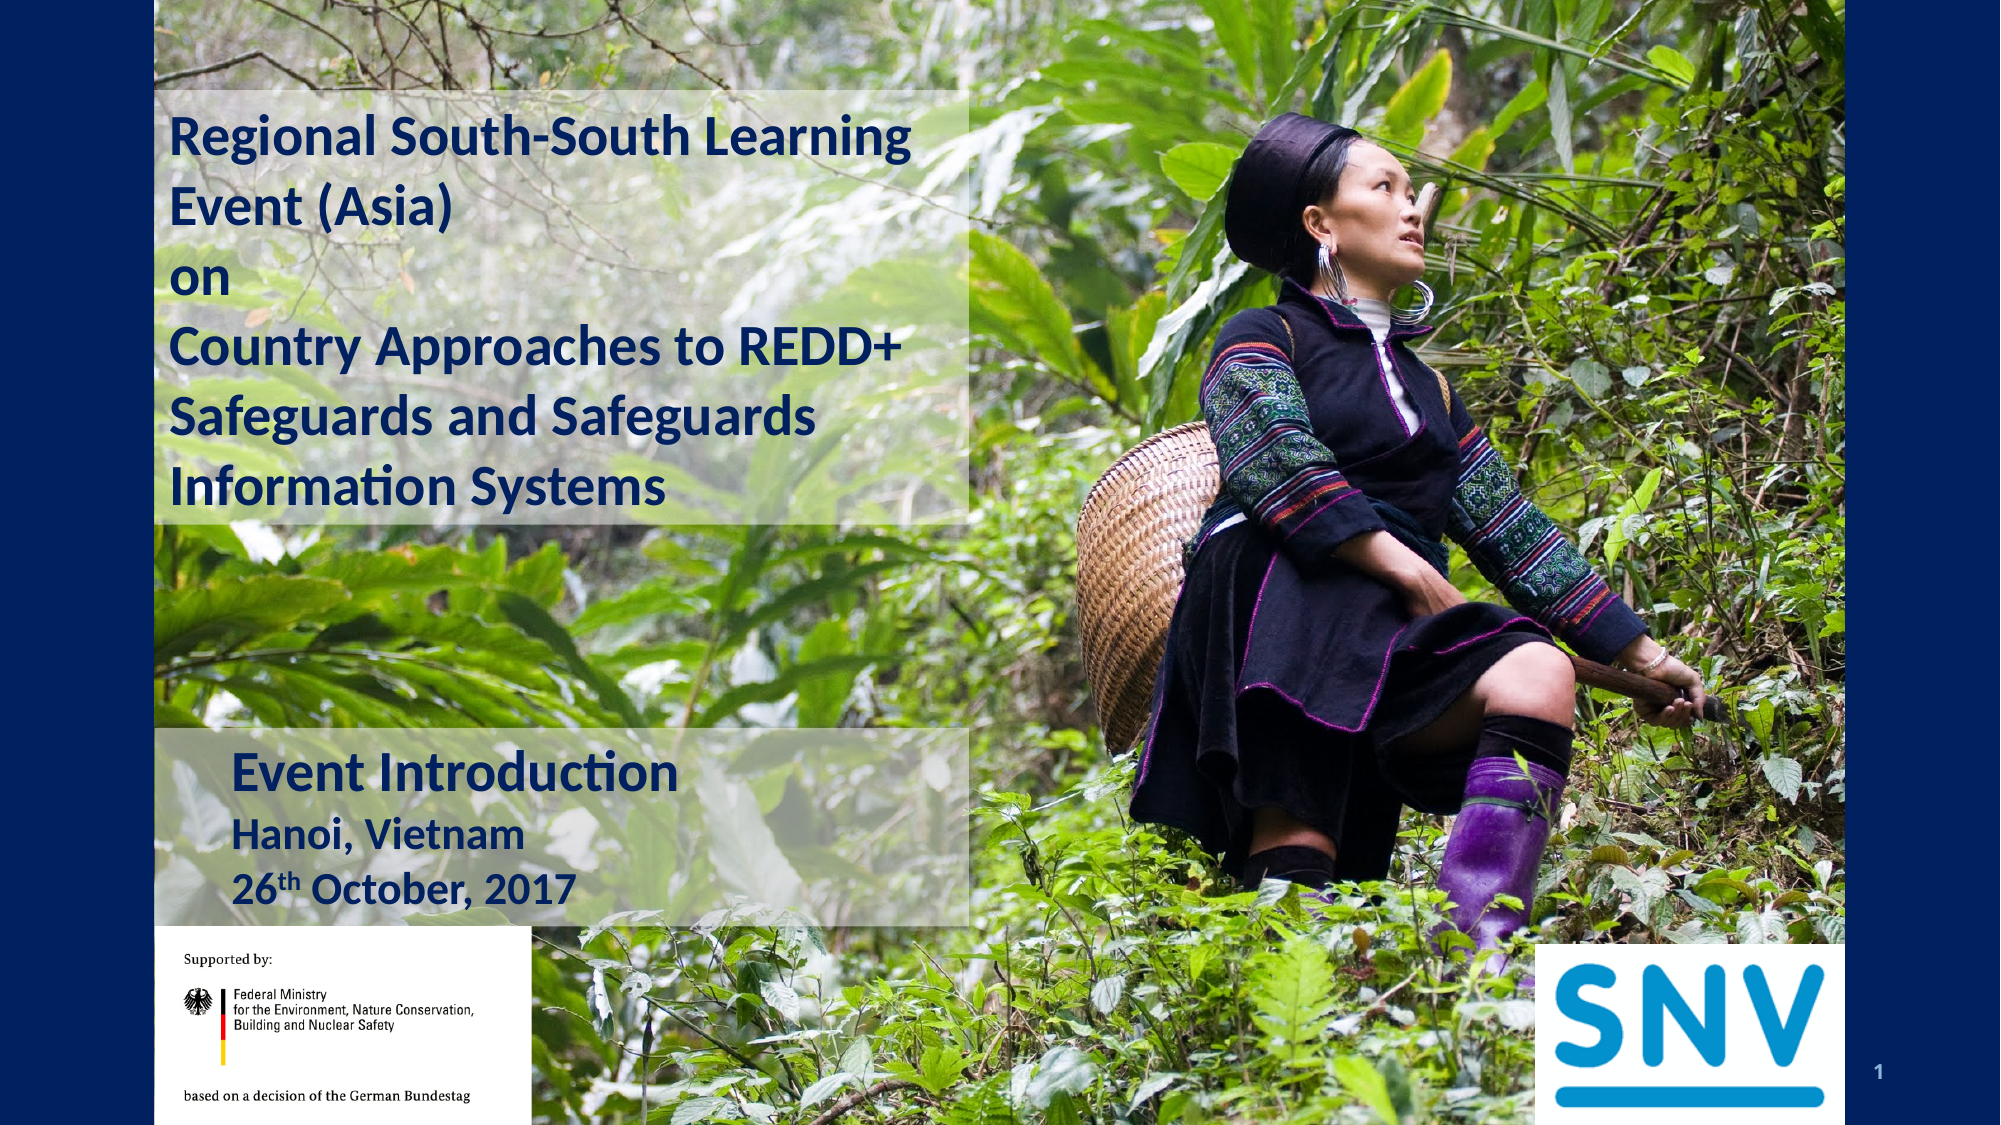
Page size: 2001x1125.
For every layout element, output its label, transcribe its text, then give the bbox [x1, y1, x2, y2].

slide_number 1 [1851, 1042, 1900, 1103]
picture [154, 0, 1846, 1125]
